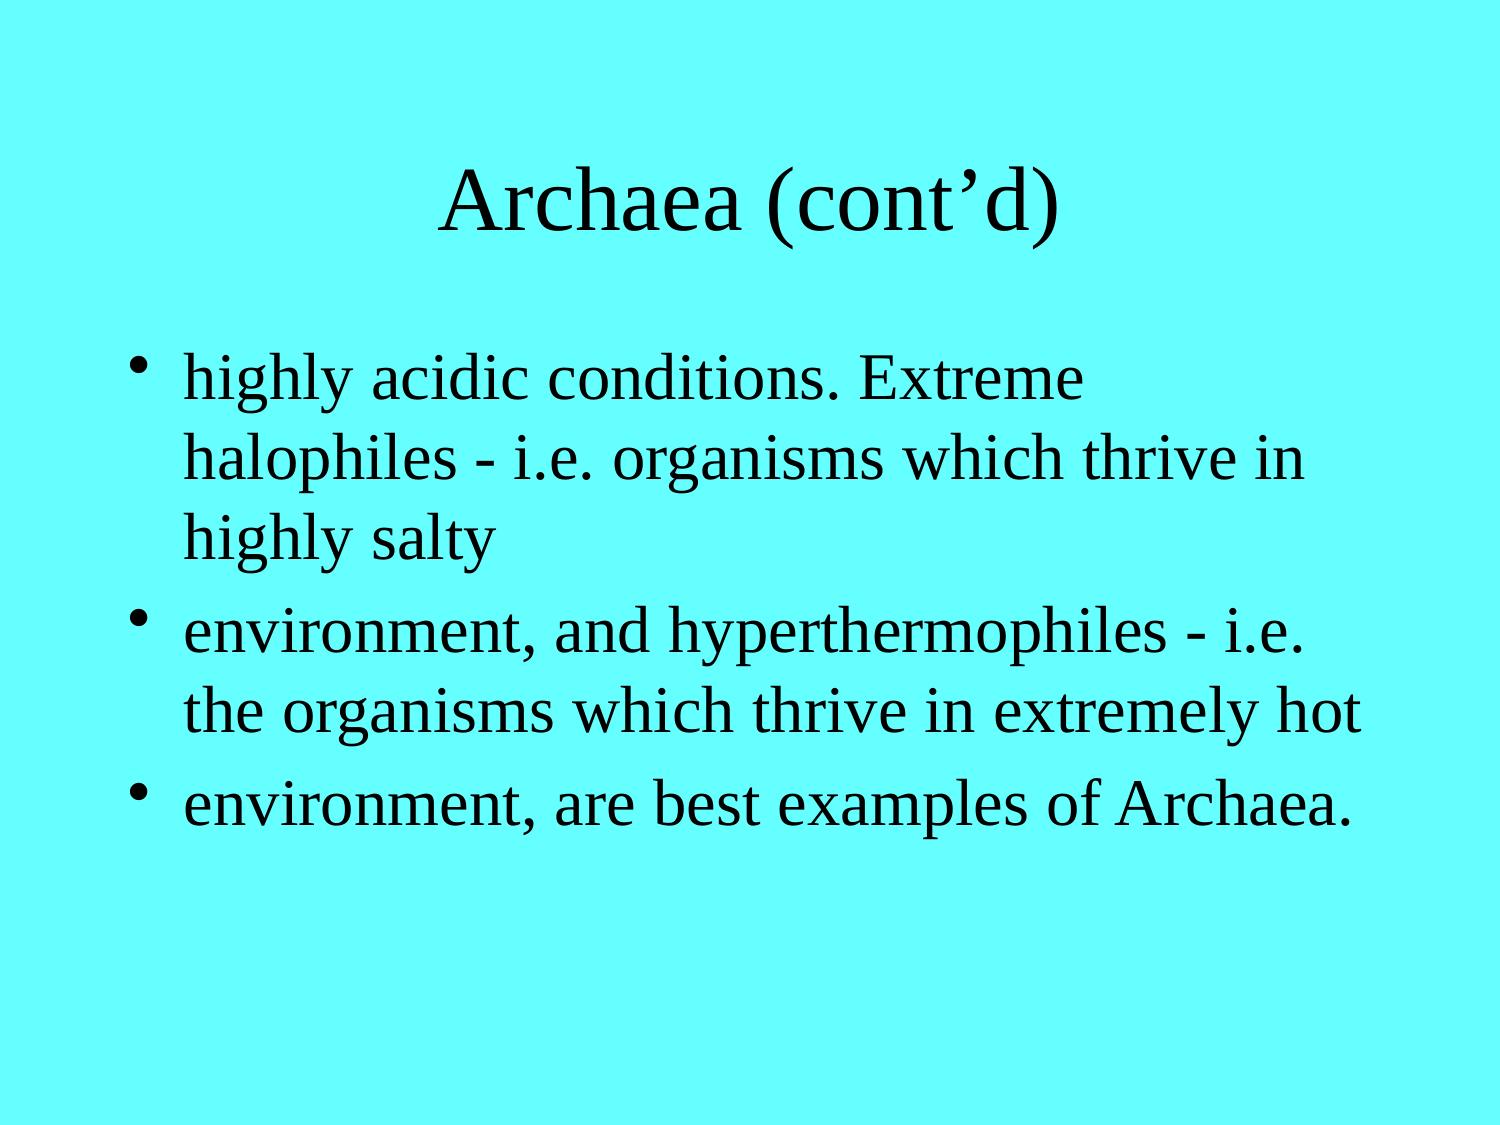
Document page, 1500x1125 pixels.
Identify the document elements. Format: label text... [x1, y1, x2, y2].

title Archaea (cont’d) [112, 99, 1388, 288]
list highly acidic conditions. Extreme halophiles - i.e. organisms which thrive in highly salty environment, and hyperthermophiles - i.e. the organisms which thrive in extremely hot environment, are best examples of Archaea. [112, 324, 1388, 1000]
